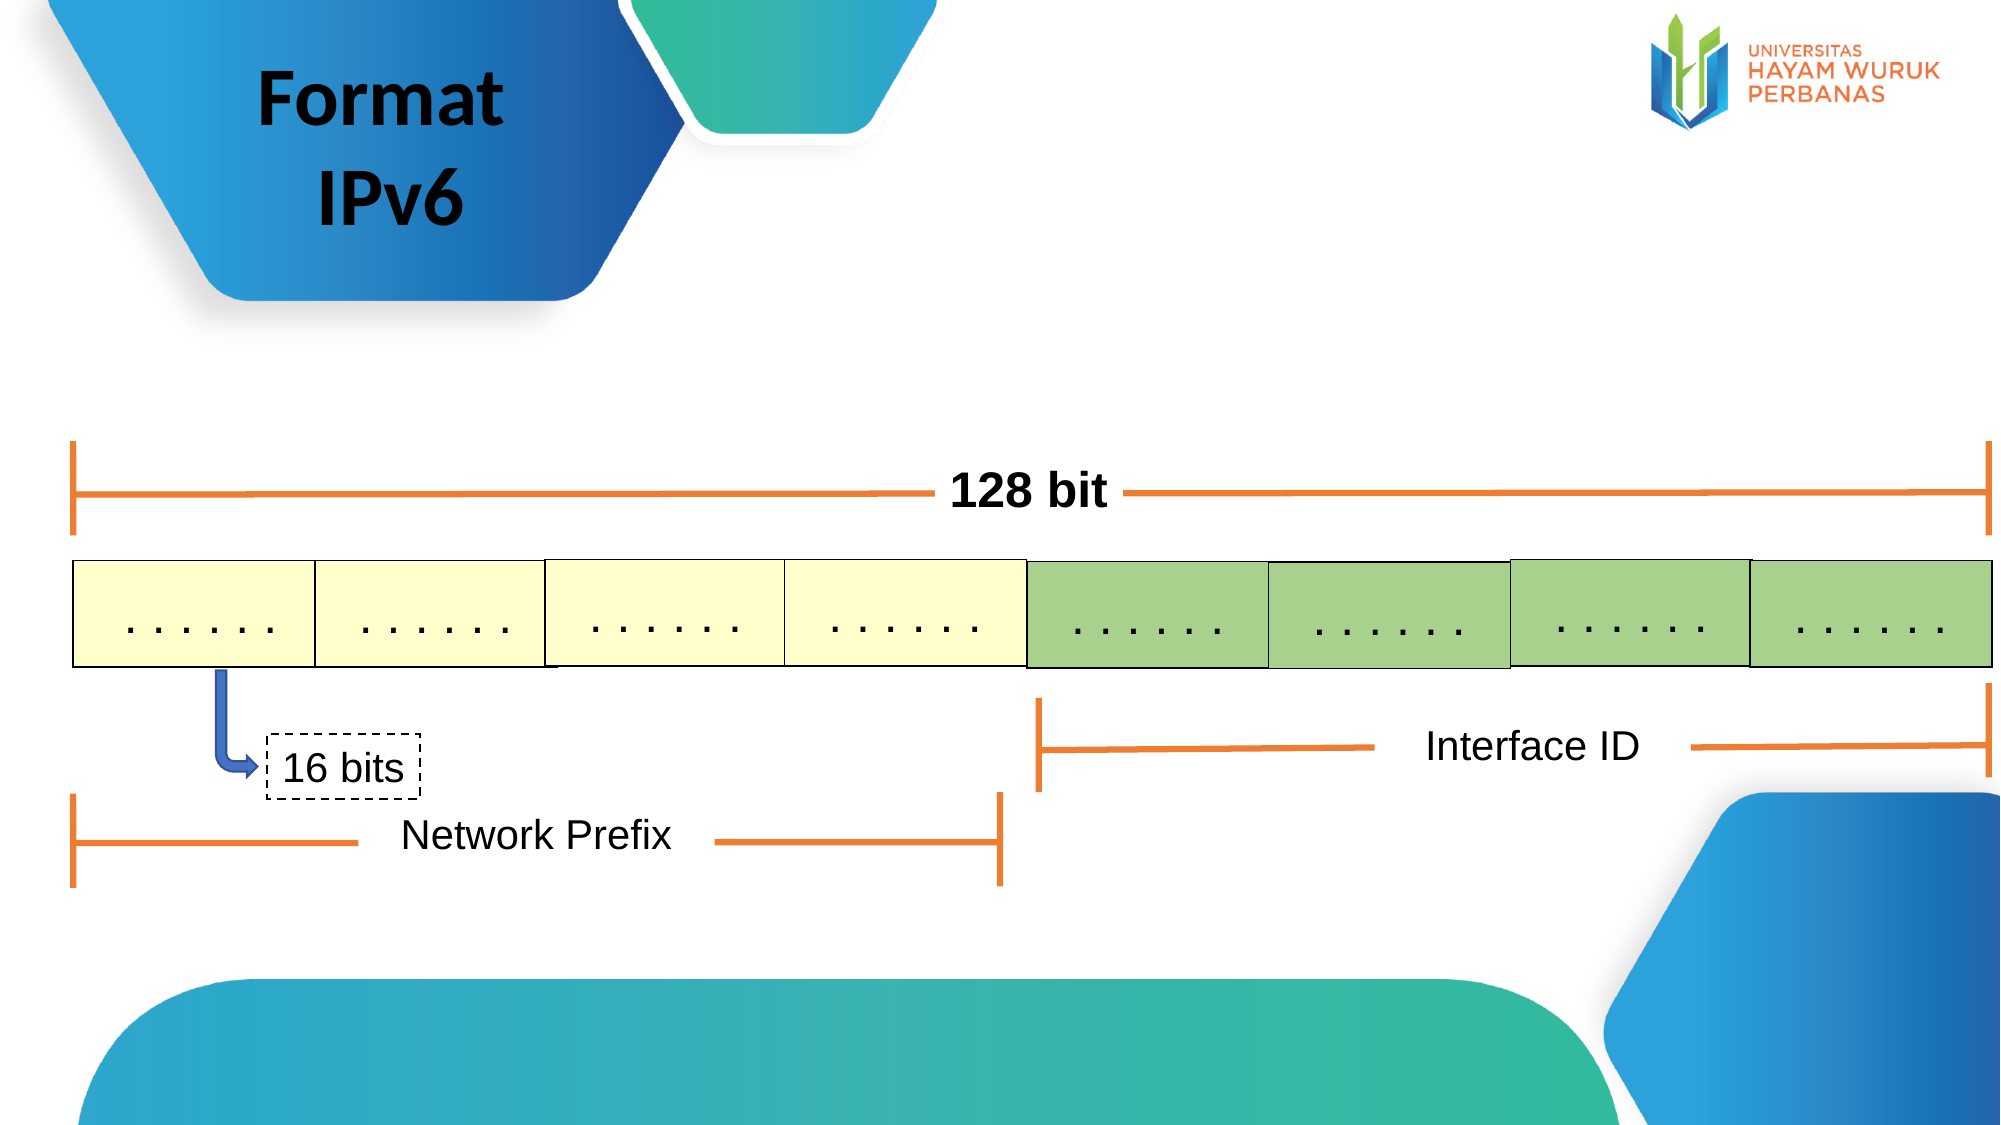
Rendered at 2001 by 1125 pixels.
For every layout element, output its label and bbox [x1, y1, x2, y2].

picture [0, 0, 2000, 1125]
text_box [73, 792, 1000, 888]
